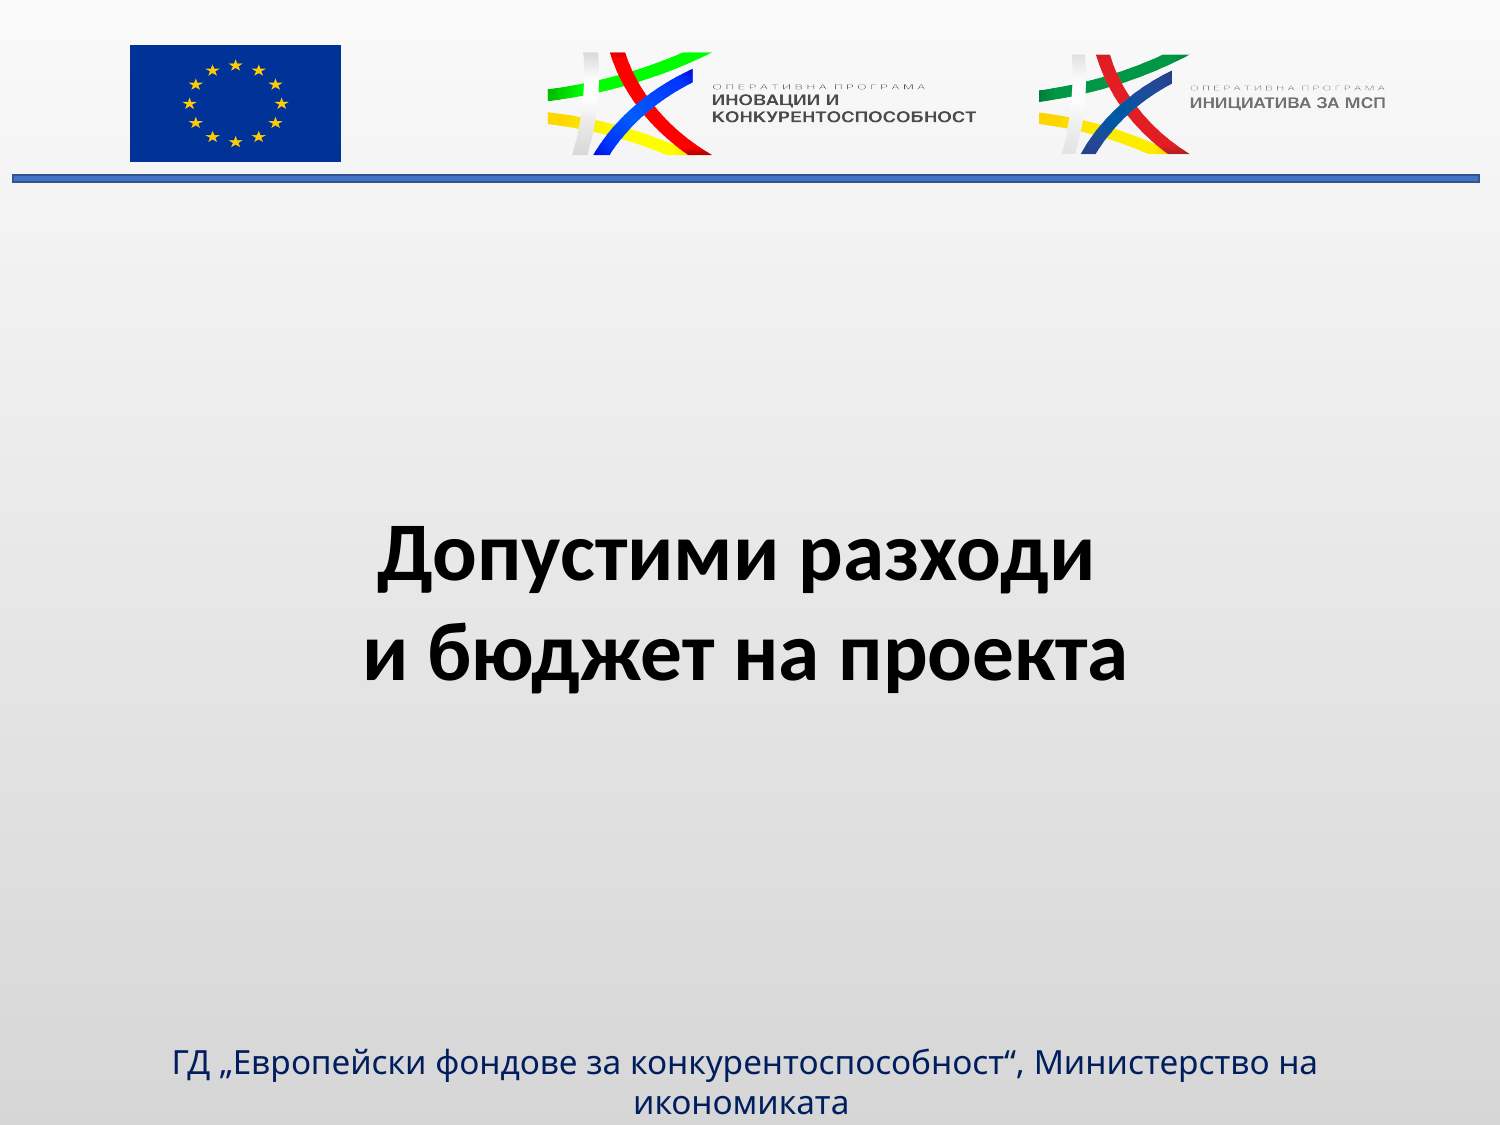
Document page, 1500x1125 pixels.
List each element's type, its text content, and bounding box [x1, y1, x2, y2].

text_box ГД „Европейски фондове за конкурентоспособност“, Министерство на икономиката [53, 1033, 1439, 1125]
picture [1010, 32, 1459, 188]
picture [516, 29, 976, 173]
text_box [12, 174, 1010, 183]
picture [130, 45, 341, 162]
text_box Допустими разходи и бюджет на проекта [53, 389, 1439, 705]
text_box [1459, 174, 1480, 183]
